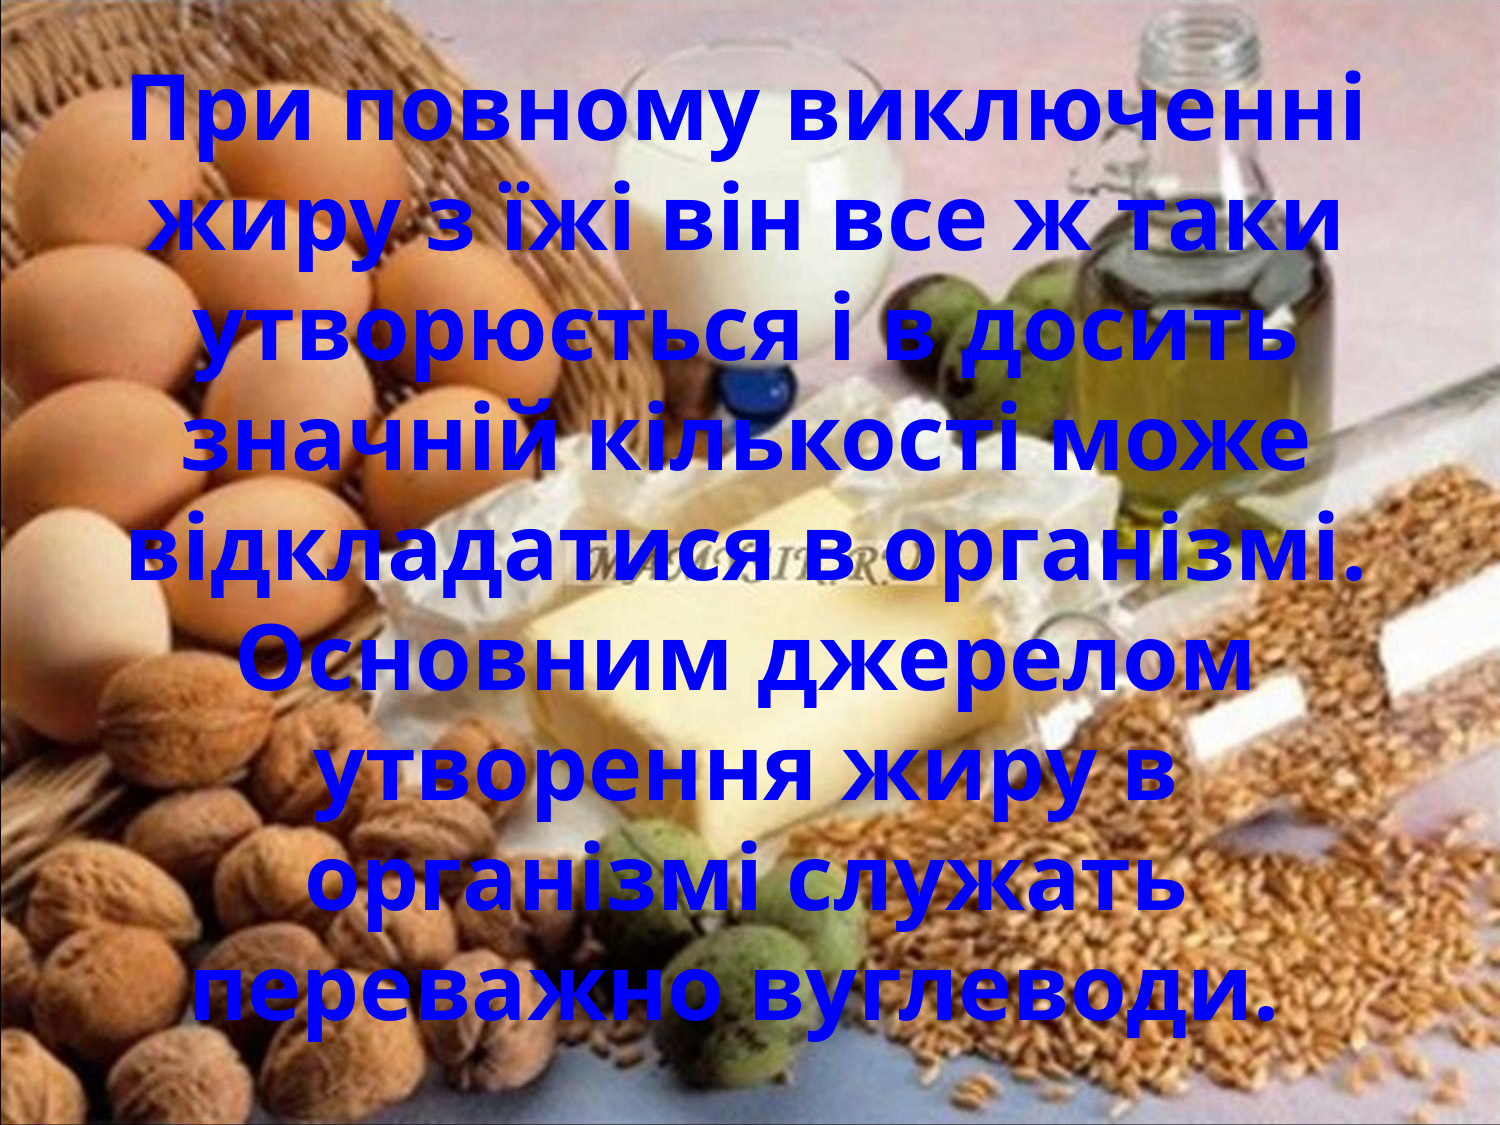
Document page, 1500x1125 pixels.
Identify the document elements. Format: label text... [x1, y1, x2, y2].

picture [0, 0, 1500, 1125]
title При повному виключенні жиру з їжі він все ж таки утворюється і в досить значній кількості може відкладатися в організмі. Основним джерелом утворення жиру в організмі служать переважно вуглеводи. [74, 44, 1419, 1044]
